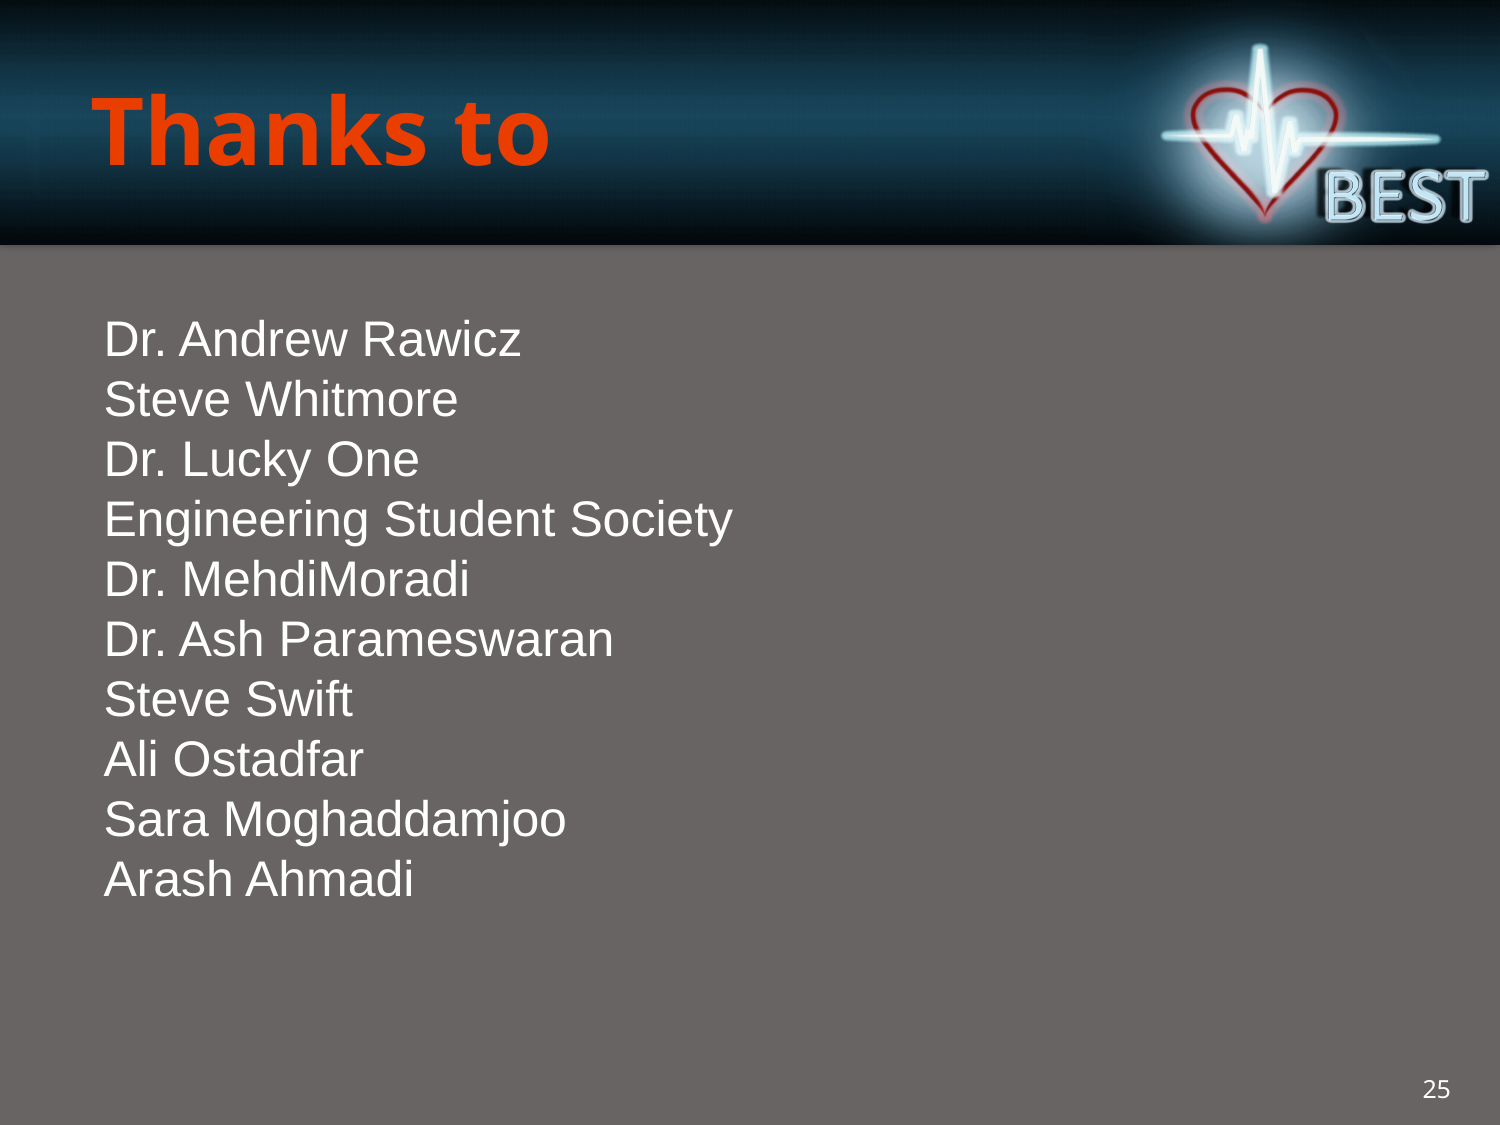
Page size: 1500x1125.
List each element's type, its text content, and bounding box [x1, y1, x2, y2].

picture [0, 0, 1500, 245]
slide_number 25 [1345, 1062, 1467, 1108]
list Dr. Andrew Rawicz Steve Whitmore Dr. Lucky One Engineering Student Society Dr. MehdiMoradi Dr. Ash Parameswaran Steve Swift Ali Ostadfar Sara Moghaddamjoo Arash Ahmadi [74, 290, 1426, 1051]
